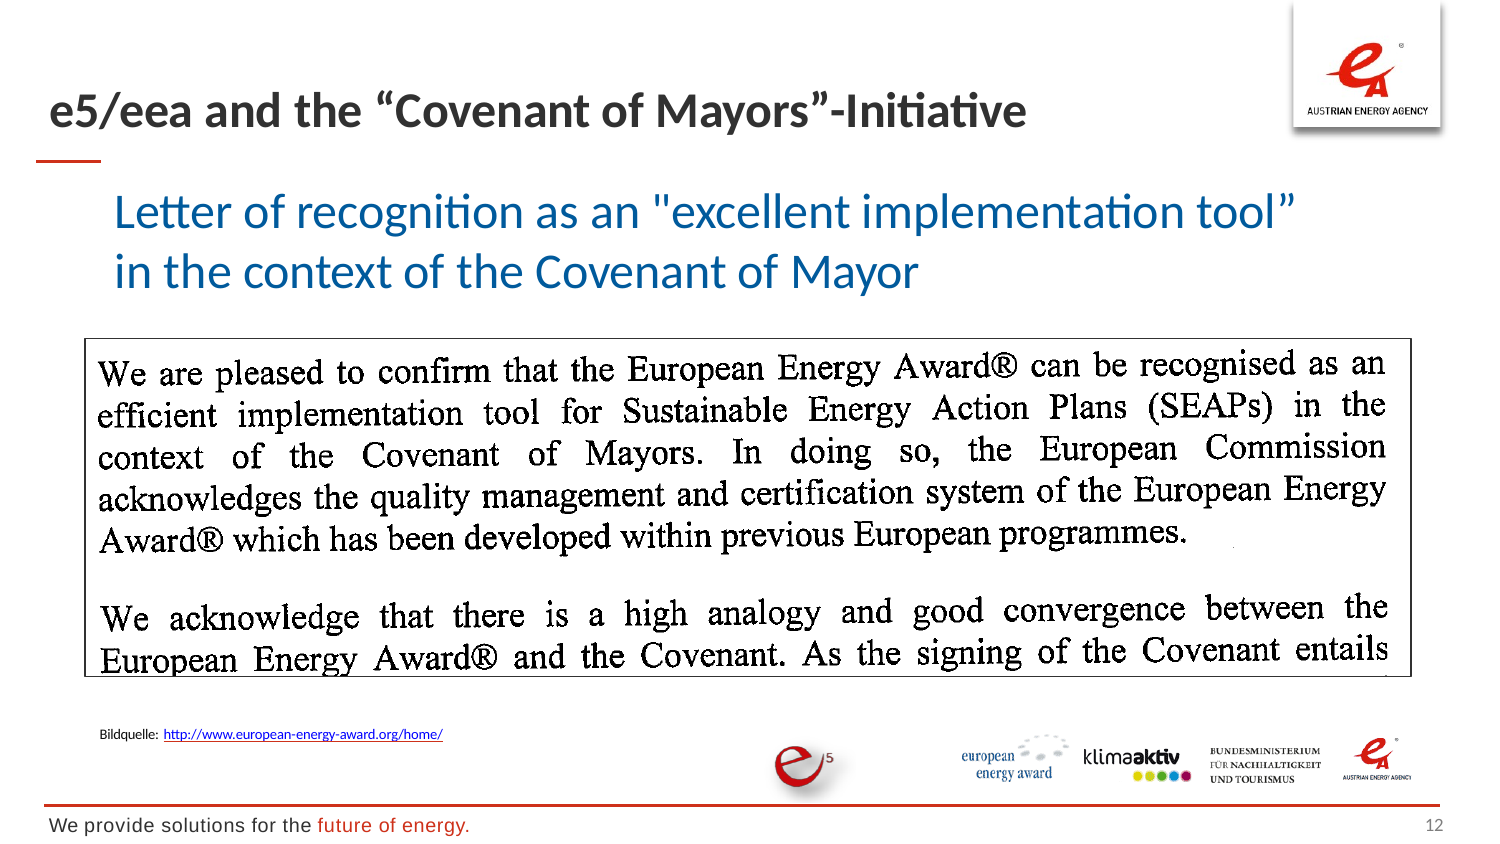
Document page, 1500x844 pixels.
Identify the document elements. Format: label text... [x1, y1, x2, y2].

picture [1282, 0, 1452, 144]
text_box [832, 731, 1412, 801]
text_box We provide solutions for the future of energy. [46, 810, 476, 837]
text_box Letter of recognition as an "excellent implementation tool” in the context of the Covenant of Mayor [112, 175, 1310, 298]
text_box 12 [1422, 810, 1446, 836]
text_box Bildquelle: http://www.european-energy-award.org/home/ [97, 722, 456, 743]
text_box [761, 731, 857, 803]
title e5/eea and the “Covenant of Mayors”-Initiative [47, 75, 1040, 219]
text_box [84, 338, 1412, 677]
